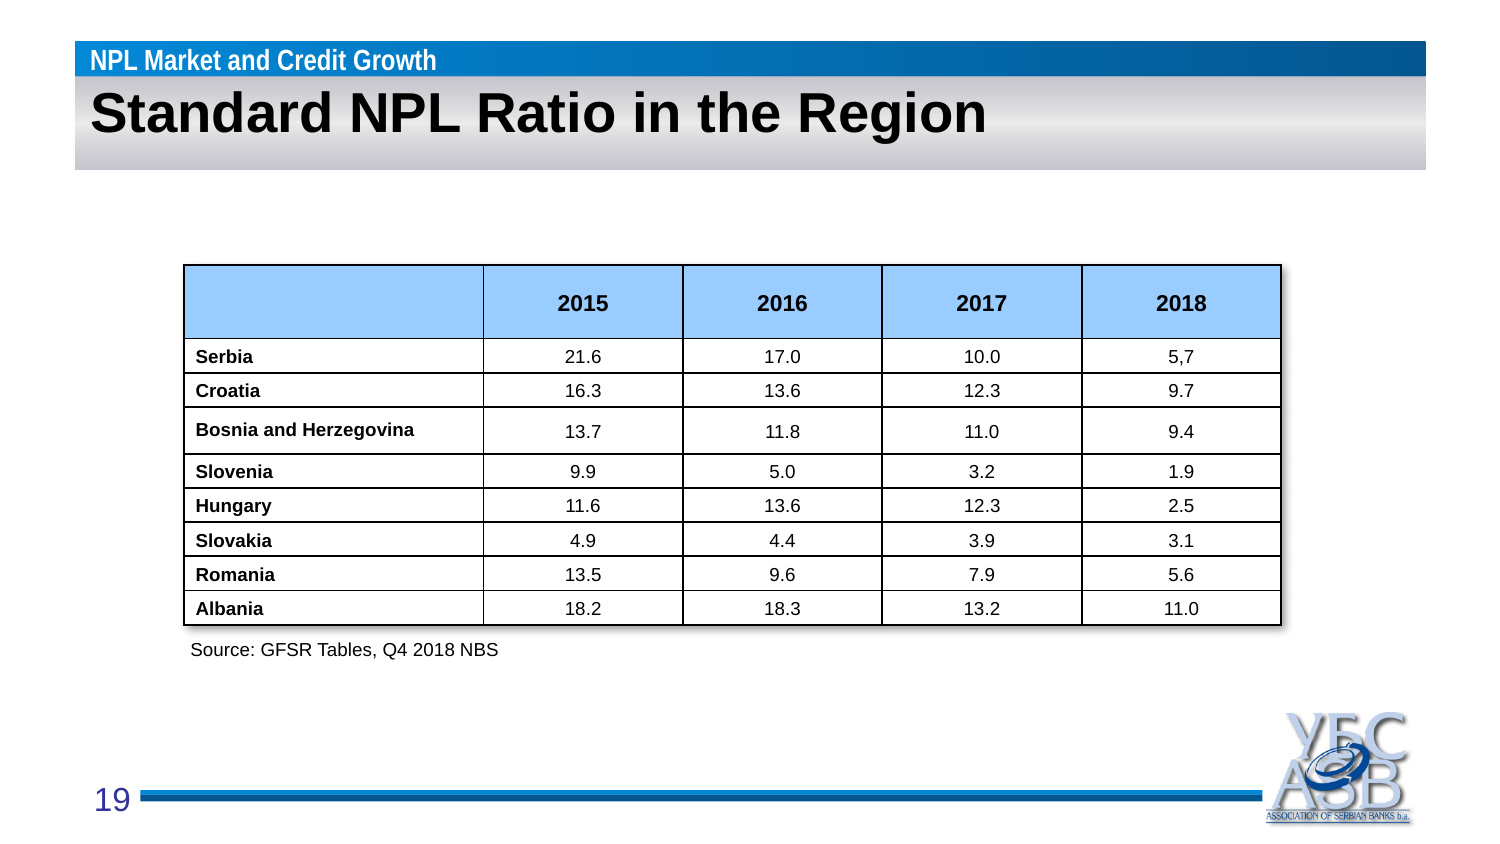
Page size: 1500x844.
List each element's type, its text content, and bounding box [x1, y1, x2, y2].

table_header [185, 266, 483, 338]
table_cell Croatia [185, 374, 483, 406]
table_cell 9.9 [484, 455, 682, 487]
table_cell 16.3 [484, 374, 682, 406]
table_cell 9.6 [684, 557, 881, 590]
table_cell 18.3 [684, 591, 881, 624]
table_cell 11.8 [684, 408, 881, 453]
table_cell Slovenia [185, 455, 483, 487]
table_cell 4.9 [484, 523, 682, 555]
table_cell Romania [185, 557, 483, 590]
table_header 2015 [484, 266, 682, 338]
table_cell Slovakia [185, 523, 483, 555]
table_cell Albania [185, 591, 483, 624]
table_cell 11.6 [484, 489, 682, 521]
table_cell 1.9 [1083, 455, 1280, 487]
table_cell 5.6 [1083, 557, 1280, 590]
table_header 2017 [883, 266, 1081, 338]
table_cell 11.0 [1083, 591, 1280, 624]
table_cell 12.3 [883, 489, 1081, 521]
table_cell Bosnia and Herzegovina [185, 408, 483, 453]
table_cell 2.5 [1083, 489, 1280, 521]
table_cell 10.0 [883, 339, 1081, 372]
table_cell 13.6 [684, 489, 881, 521]
table_cell 13.5 [484, 557, 682, 590]
table_cell 5.0 [684, 455, 881, 487]
table_cell 13.6 [684, 374, 881, 406]
table_header 2018 [1083, 266, 1280, 338]
table_cell 4.4 [684, 523, 881, 555]
slide_number 19 [64, 770, 161, 821]
text_box Source: GFSR Tables, Q4 2018 NBS [175, 629, 1145, 667]
table_cell 11.0 [883, 408, 1081, 453]
table_cell 13.2 [883, 591, 1081, 624]
table_cell 7.9 [883, 557, 1081, 590]
table_cell Serbia [185, 339, 483, 372]
table_cell 3.1 [1083, 523, 1280, 555]
table_header 2016 [684, 266, 881, 338]
table_cell 5,7 [1083, 339, 1280, 372]
table_cell 9.4 [1083, 408, 1280, 453]
table_cell 9.7 [1083, 374, 1280, 406]
table_cell 18.2 [484, 591, 682, 624]
title Standard NPL Ratio in the Region [74, 76, 1426, 170]
table_cell 21.6 [484, 339, 682, 372]
table_cell 12.3 [883, 374, 1081, 406]
table_cell 17.0 [684, 339, 881, 372]
picture [1192, 711, 1487, 830]
table_cell 3.2 [883, 455, 1081, 487]
table_cell Hungary [185, 489, 483, 521]
table_cell 13.7 [484, 408, 682, 453]
table_cell 3.9 [883, 523, 1081, 555]
